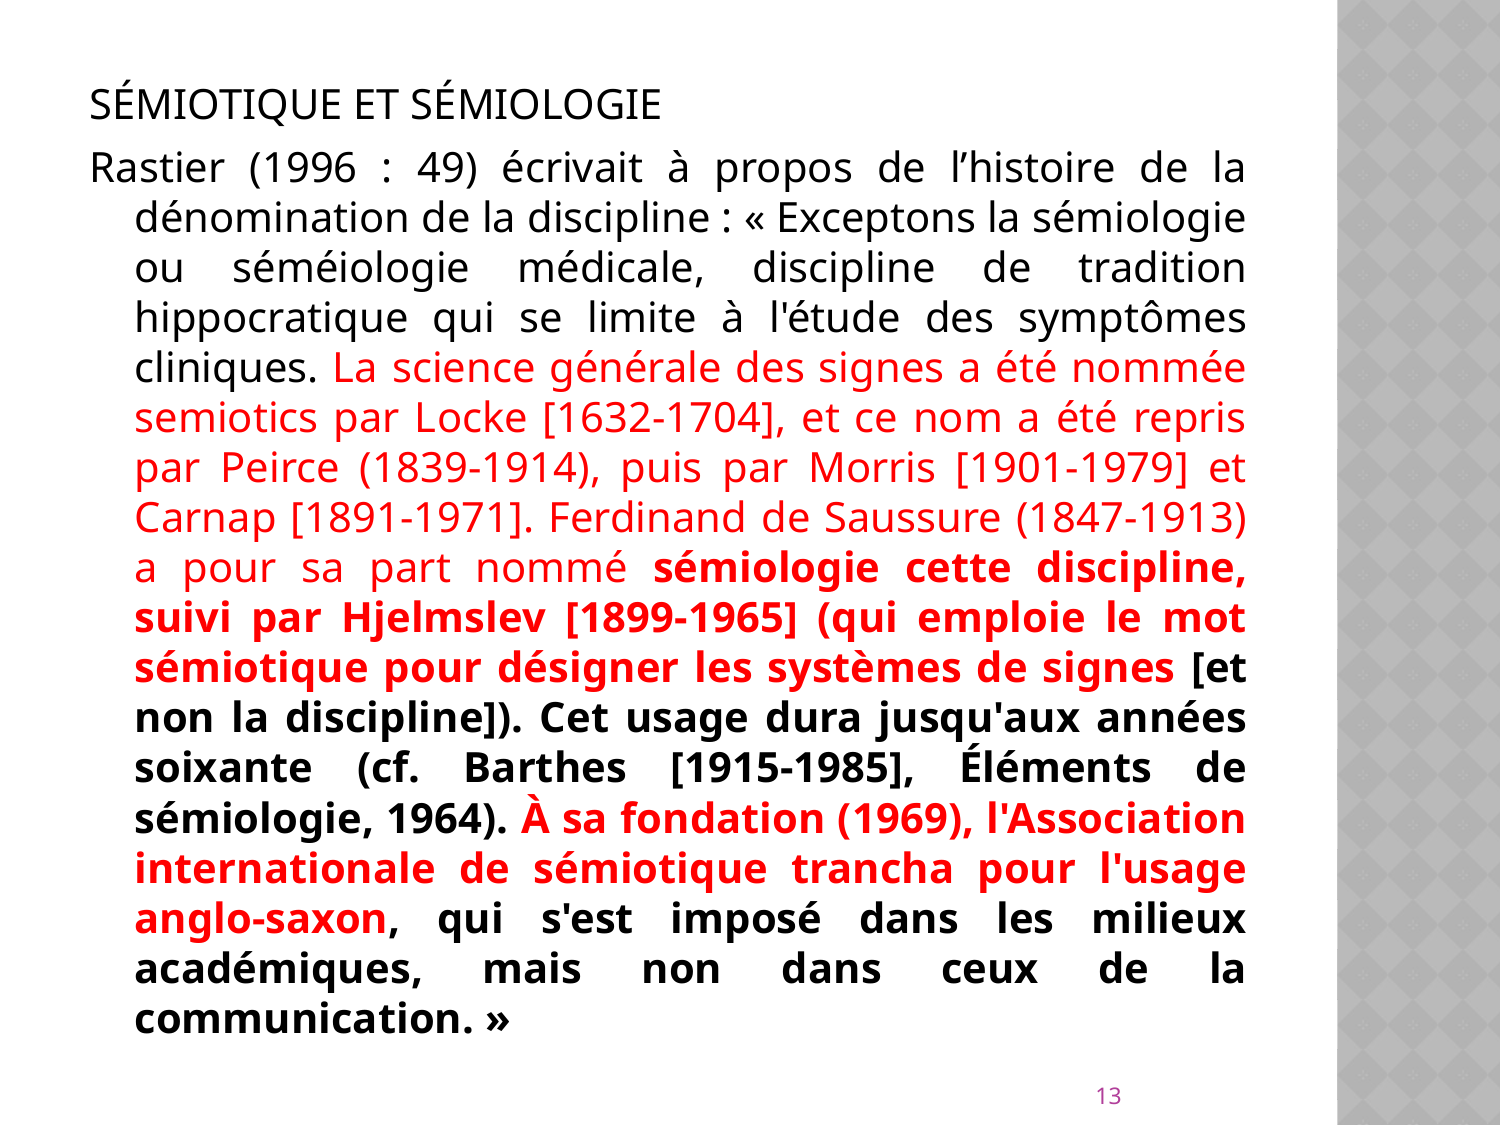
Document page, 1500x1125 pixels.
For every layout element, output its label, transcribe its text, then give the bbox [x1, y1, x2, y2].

list SÉMIOTIQUE ET SÉMIOLOGIE Rastier (1996 : 49) écrivait à propos de l’histoire de la dénomination de la discipline : « Exceptons la sémiologie ou séméiologie médicale, discipline de tradition hippocratique qui se limite à l'étude des symptômes cliniques. La science générale des signes a été nommée semiotics par Locke [1632-1704], et ce nom a été repris par Peirce (1839-1914), puis par Morris [1901-1979] et Carnap [1891-1971]. Ferdinand de Saussure (1847-1913) a pour sa part nommé sémiologie cette discipline, suivi par Hjelmslev [1899-1965] (qui emploie le mot sémiotique pour désigner les systèmes de signes [et non la discipline]). Cet usage dura jusqu'aux années soixante (cf. Barthes [1915-1985], Éléments de sémiologie, 1964). À sa fondation (1969), l'Association internationale de sémiotique trancha pour l'usage anglo-saxon, qui s'est imposé dans les milieux académiques, mais non dans ceux de la communication. » [75, 70, 1263, 1059]
slide_number 13 [1025, 1075, 1122, 1113]
